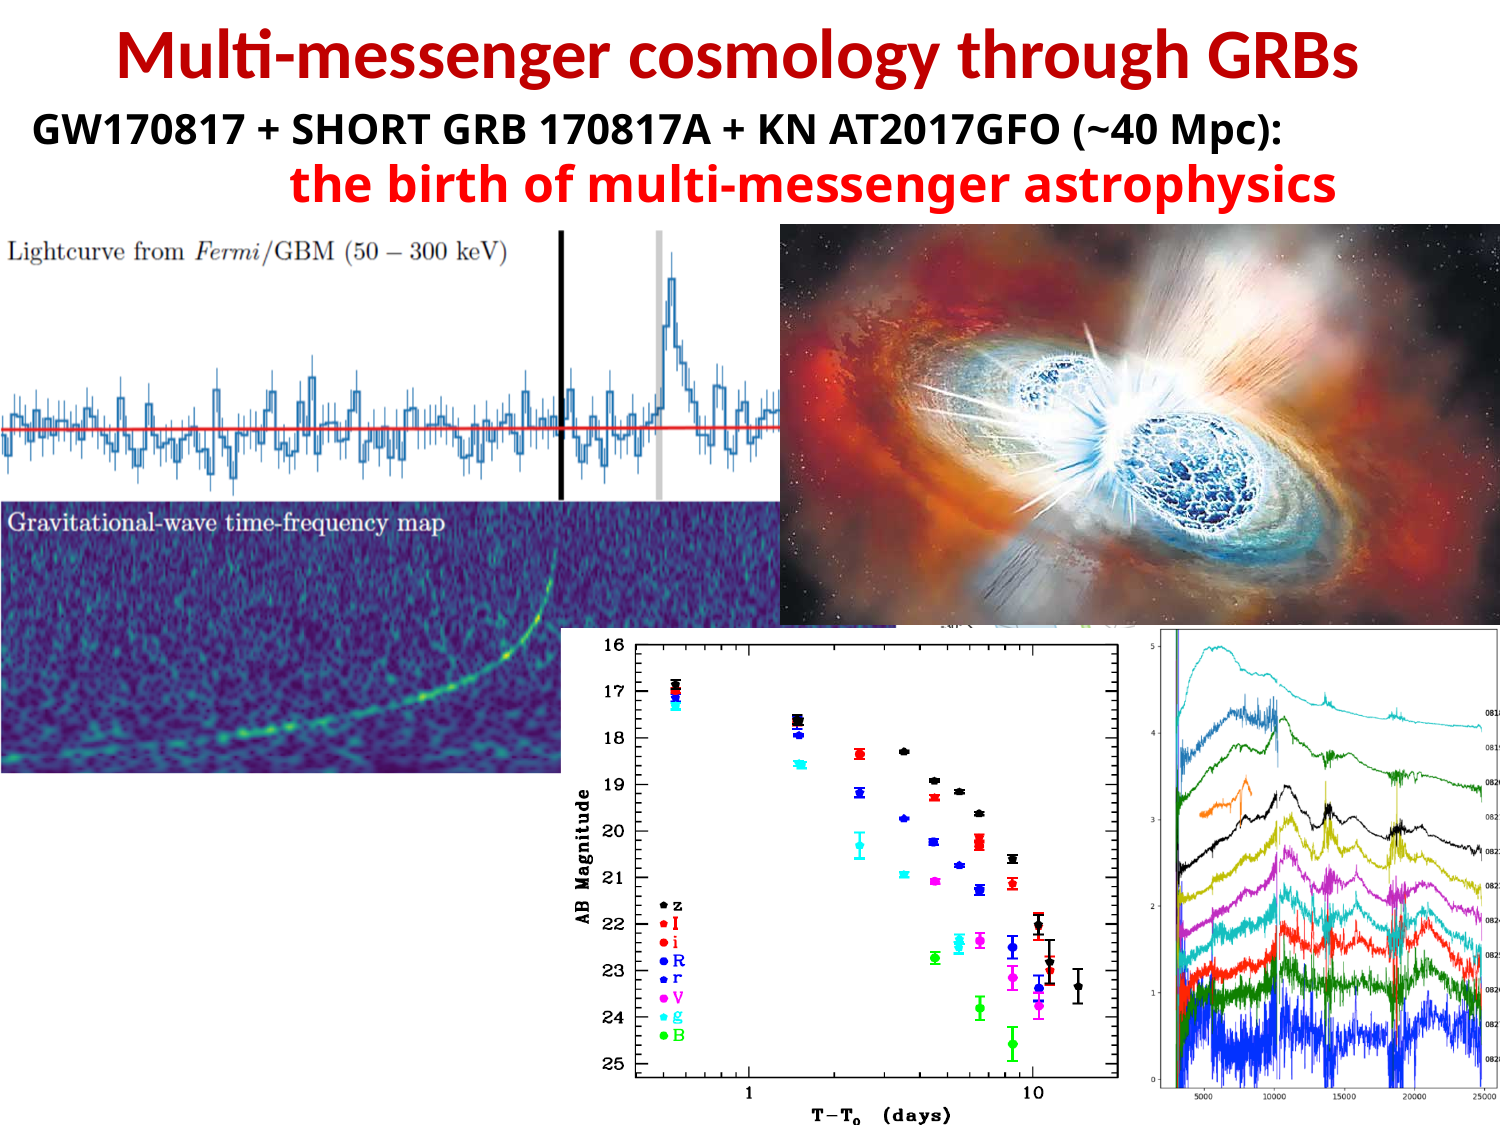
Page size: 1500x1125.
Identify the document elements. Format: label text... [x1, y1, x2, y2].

text_box Multi-messenger cosmology through GRBs [0, 0, 1477, 100]
picture [0, 224, 1500, 1125]
text_box GW170817 + SHORT GRB 170817A + KN AT2017GFO (~40 Mpc): the birth of multi-messenger astrophysics [14, 95, 1500, 224]
